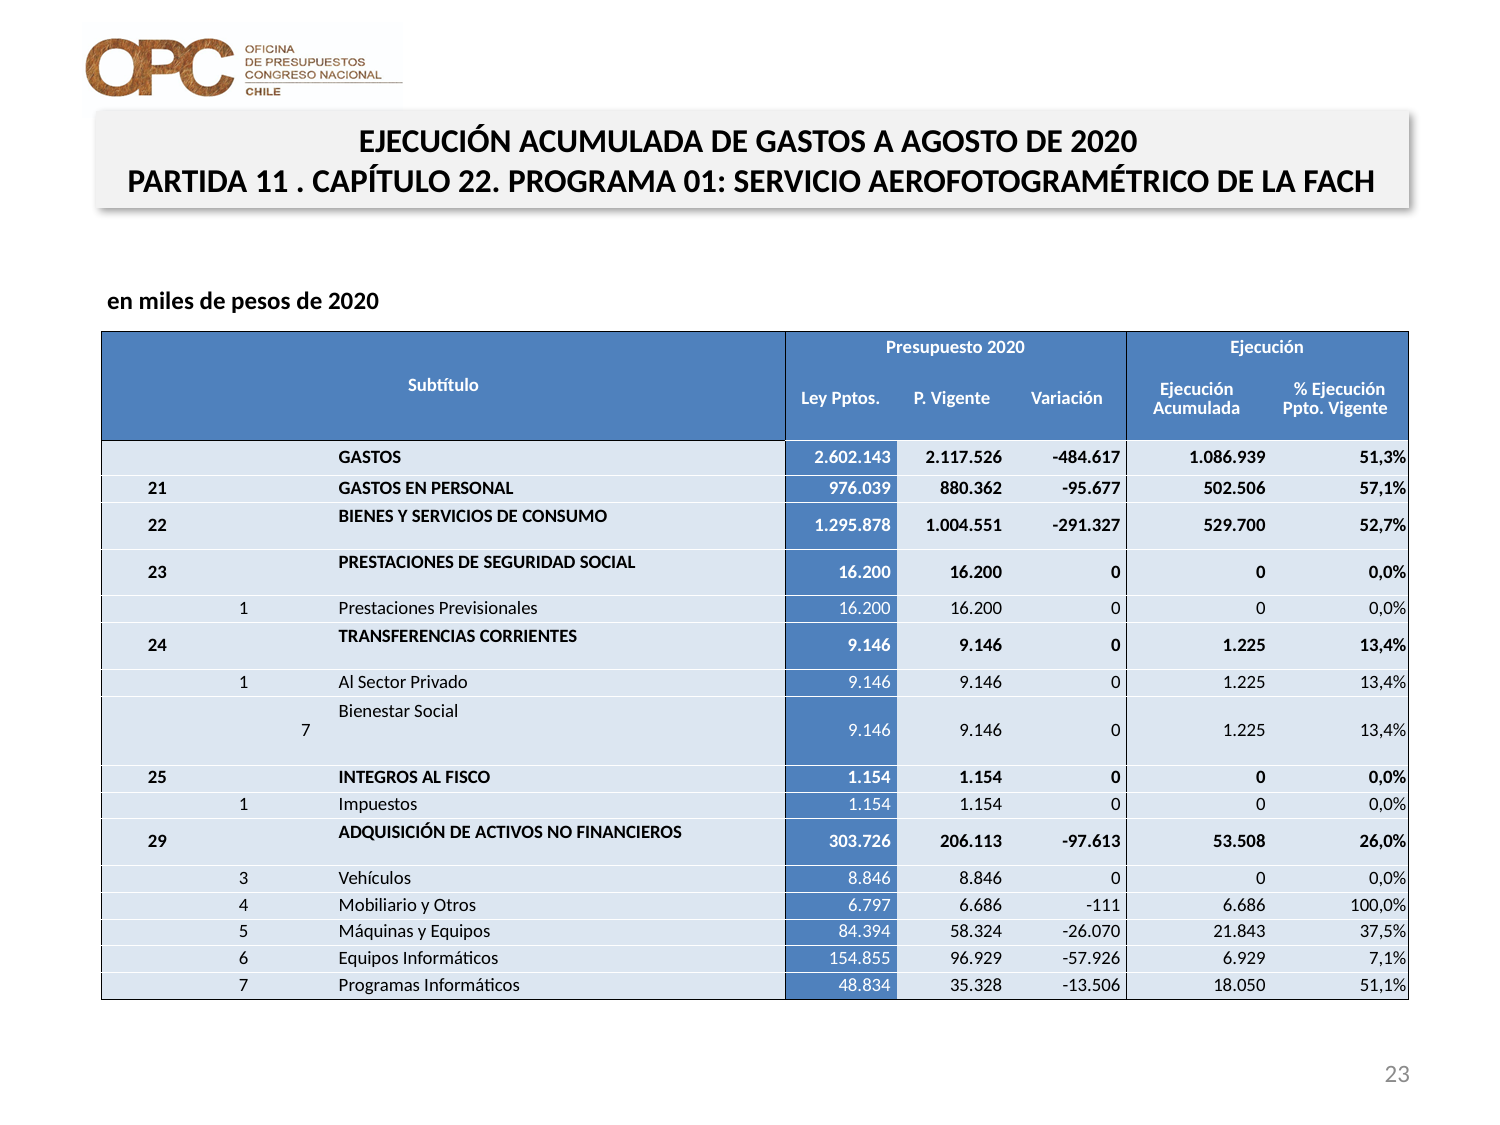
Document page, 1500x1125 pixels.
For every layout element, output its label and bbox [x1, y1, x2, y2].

table_cell [102, 819, 785, 865]
table_cell [102, 766, 785, 792]
table_cell [1127, 550, 1408, 595]
table_cell [786, 697, 1126, 765]
table_cell [102, 793, 785, 818]
table_cell [1127, 503, 1408, 549]
table_cell [1127, 623, 1408, 669]
table_cell [786, 866, 1126, 892]
table_cell [102, 596, 785, 622]
table_cell [786, 550, 1126, 595]
table_cell [786, 819, 1126, 865]
table_cell [102, 920, 785, 945]
text_box [92, 277, 1404, 327]
table_cell [786, 946, 1126, 972]
table_cell [786, 503, 1126, 549]
table_cell [1127, 866, 1408, 892]
table_header [786, 332, 1126, 359]
table_cell [1127, 441, 1408, 475]
table_cell [1127, 596, 1408, 622]
table_cell [102, 441, 785, 475]
table_cell [786, 359, 1126, 440]
table_cell [1127, 793, 1408, 818]
table_cell [786, 441, 1126, 475]
table_cell [1127, 819, 1408, 865]
table_cell [102, 893, 785, 919]
table_cell [102, 697, 785, 765]
table_cell [786, 766, 1126, 792]
table_cell [786, 793, 1126, 818]
table_cell [1127, 946, 1408, 972]
table_cell [786, 893, 1126, 919]
table_cell [786, 476, 1126, 502]
table_cell [1127, 920, 1408, 945]
table_cell [1127, 766, 1408, 792]
table_cell [102, 476, 785, 502]
table_cell [102, 866, 785, 892]
table_cell [1127, 670, 1408, 696]
table_cell [786, 670, 1126, 696]
slide_number [1074, 1042, 1425, 1103]
table_cell [786, 596, 1126, 622]
table_cell [1127, 476, 1408, 502]
table_header [1127, 332, 1408, 359]
table_cell [1127, 893, 1408, 919]
table_cell [786, 920, 1126, 945]
table_cell [786, 973, 1126, 999]
table_header [102, 332, 785, 440]
table_cell [1127, 359, 1408, 440]
table_cell [102, 550, 785, 595]
picture [82, 22, 403, 118]
table_cell [102, 503, 785, 549]
table_cell [102, 623, 785, 669]
table_cell [102, 670, 785, 696]
table_cell [102, 946, 785, 972]
table_cell [1127, 973, 1408, 999]
table_cell [786, 623, 1126, 669]
table_cell [102, 973, 785, 999]
table_cell [1127, 697, 1408, 765]
text_box [96, 111, 1409, 208]
